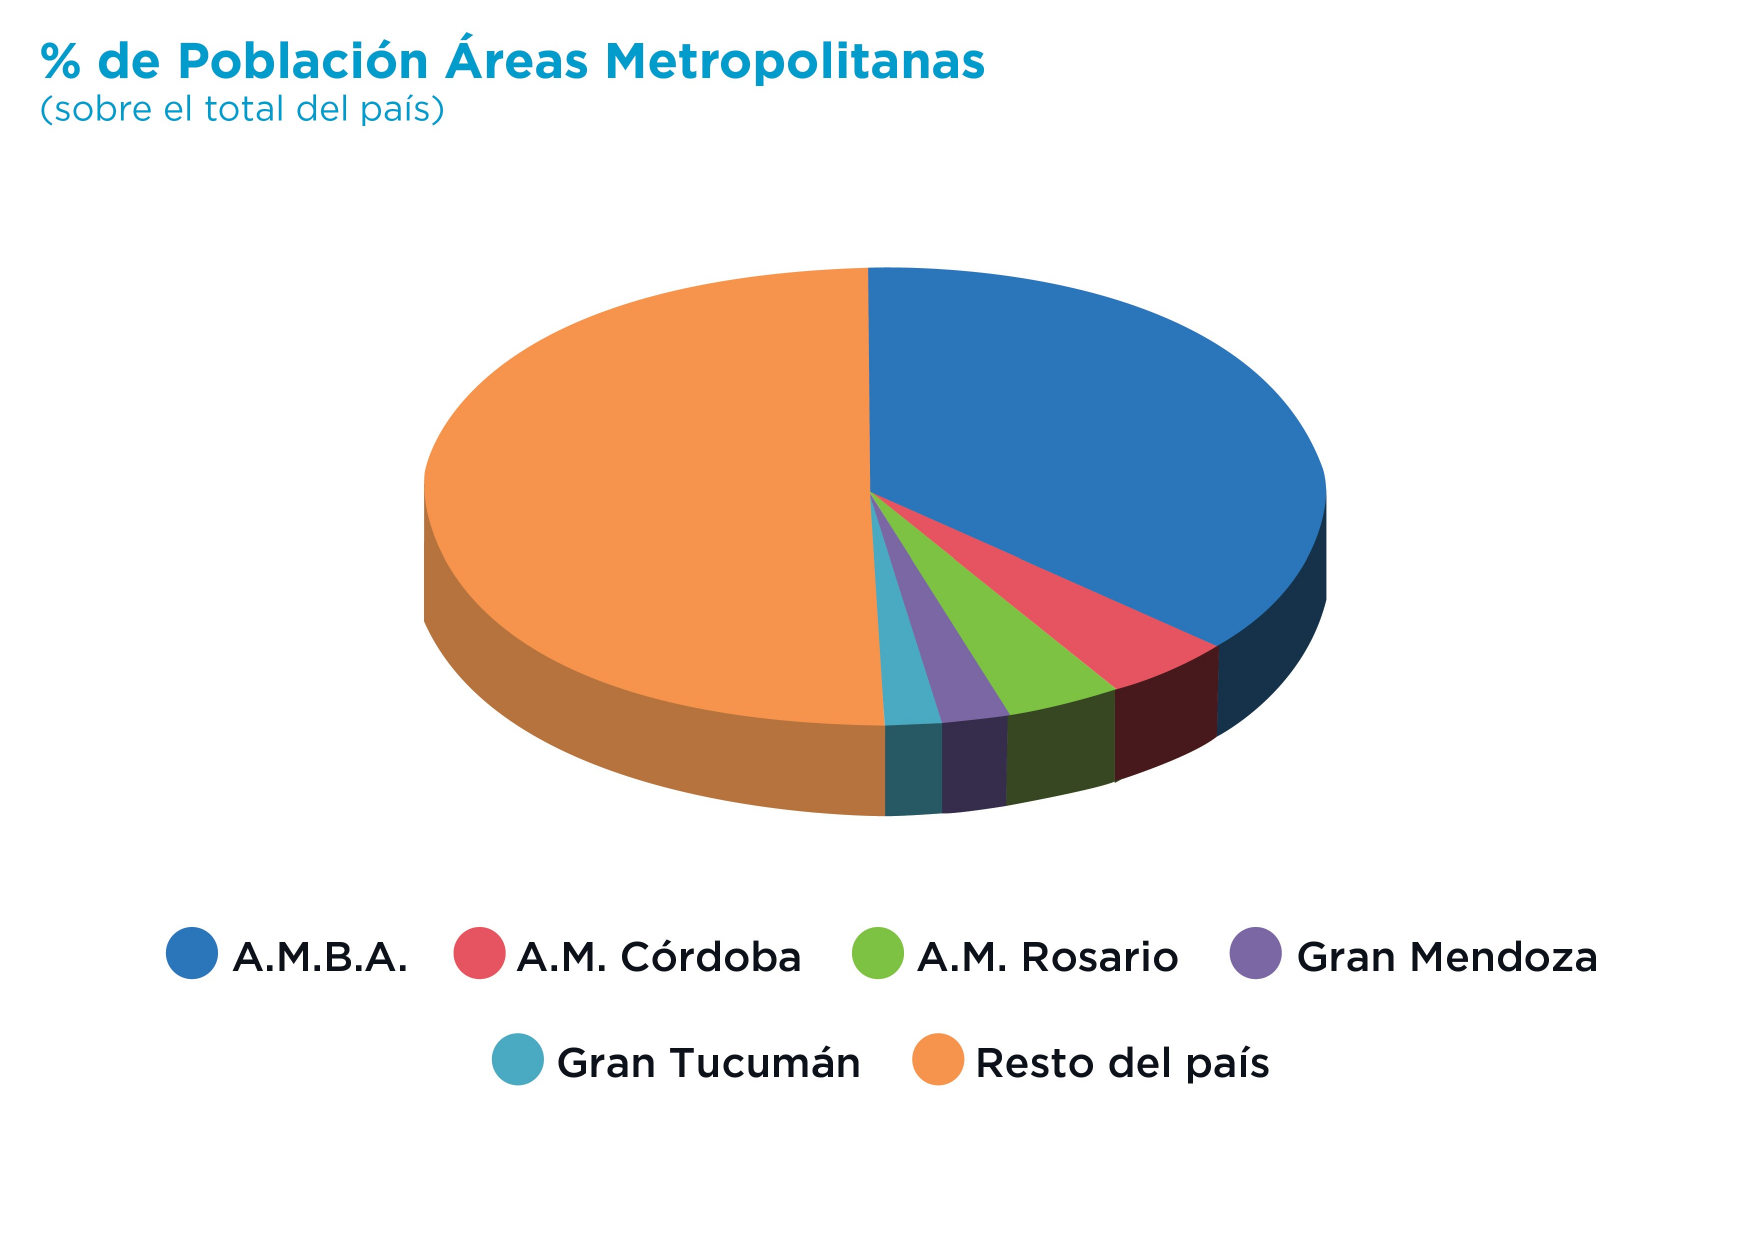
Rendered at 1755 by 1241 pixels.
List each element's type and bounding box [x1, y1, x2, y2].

text_box [39, 28, 1596, 1089]
